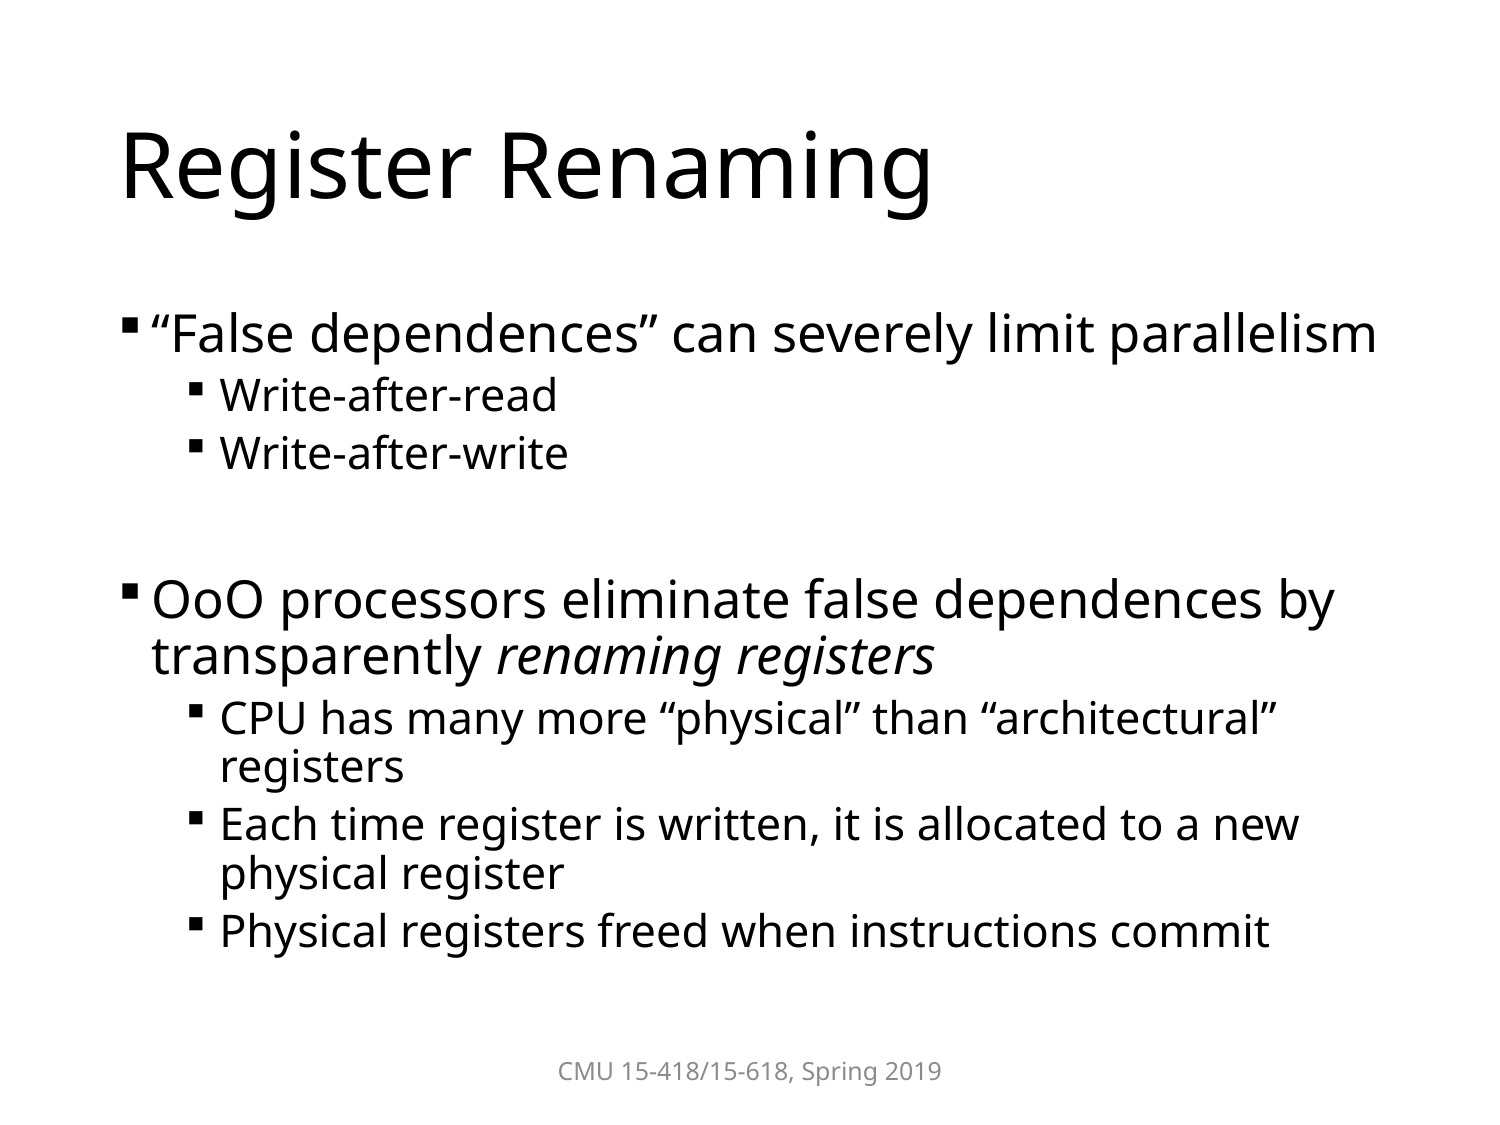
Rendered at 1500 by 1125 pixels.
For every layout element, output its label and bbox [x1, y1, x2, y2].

title [103, 59, 1397, 278]
list [103, 299, 1397, 1014]
footer [496, 1042, 1004, 1103]
